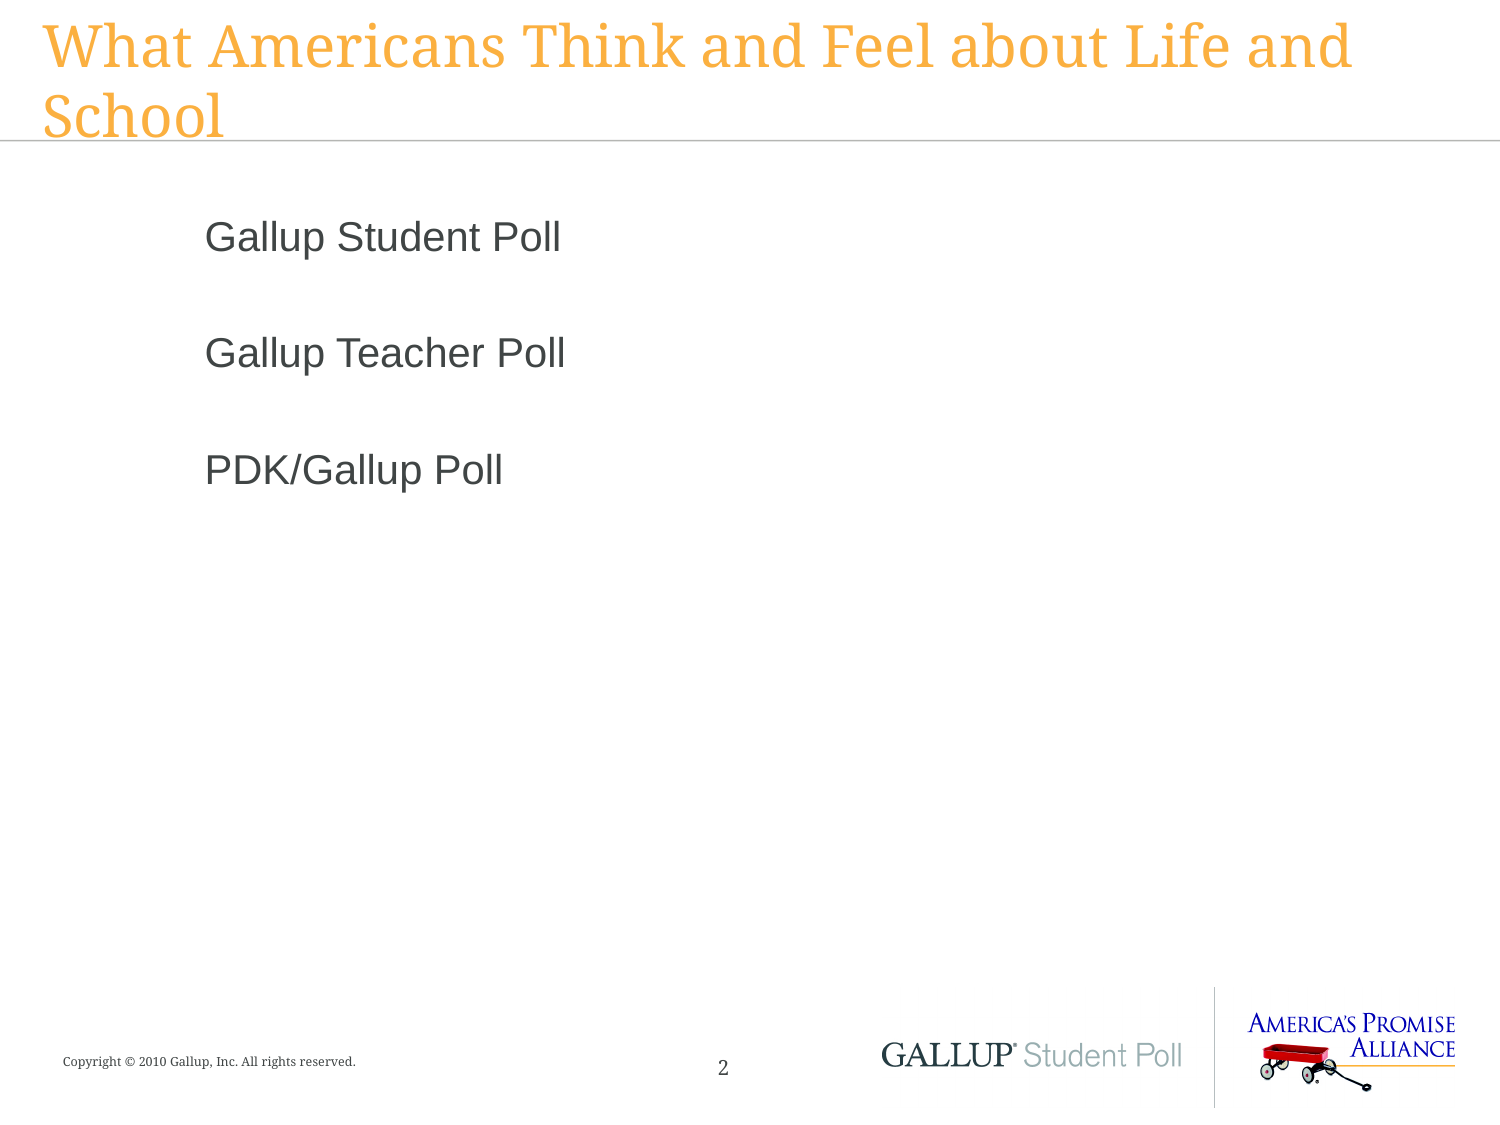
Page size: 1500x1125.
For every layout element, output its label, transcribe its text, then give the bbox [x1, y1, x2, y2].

list Gallup Student Poll Gallup Teacher Poll PDK/Gallup Poll [189, 201, 1286, 901]
text_box 2 [677, 1047, 769, 1104]
text_box Copyright © 2010 Gallup, Inc. All rights reserved. [48, 1046, 382, 1077]
title What Americans Think and Feel about Life and School [26, 30, 1461, 127]
picture [882, 987, 1455, 1108]
